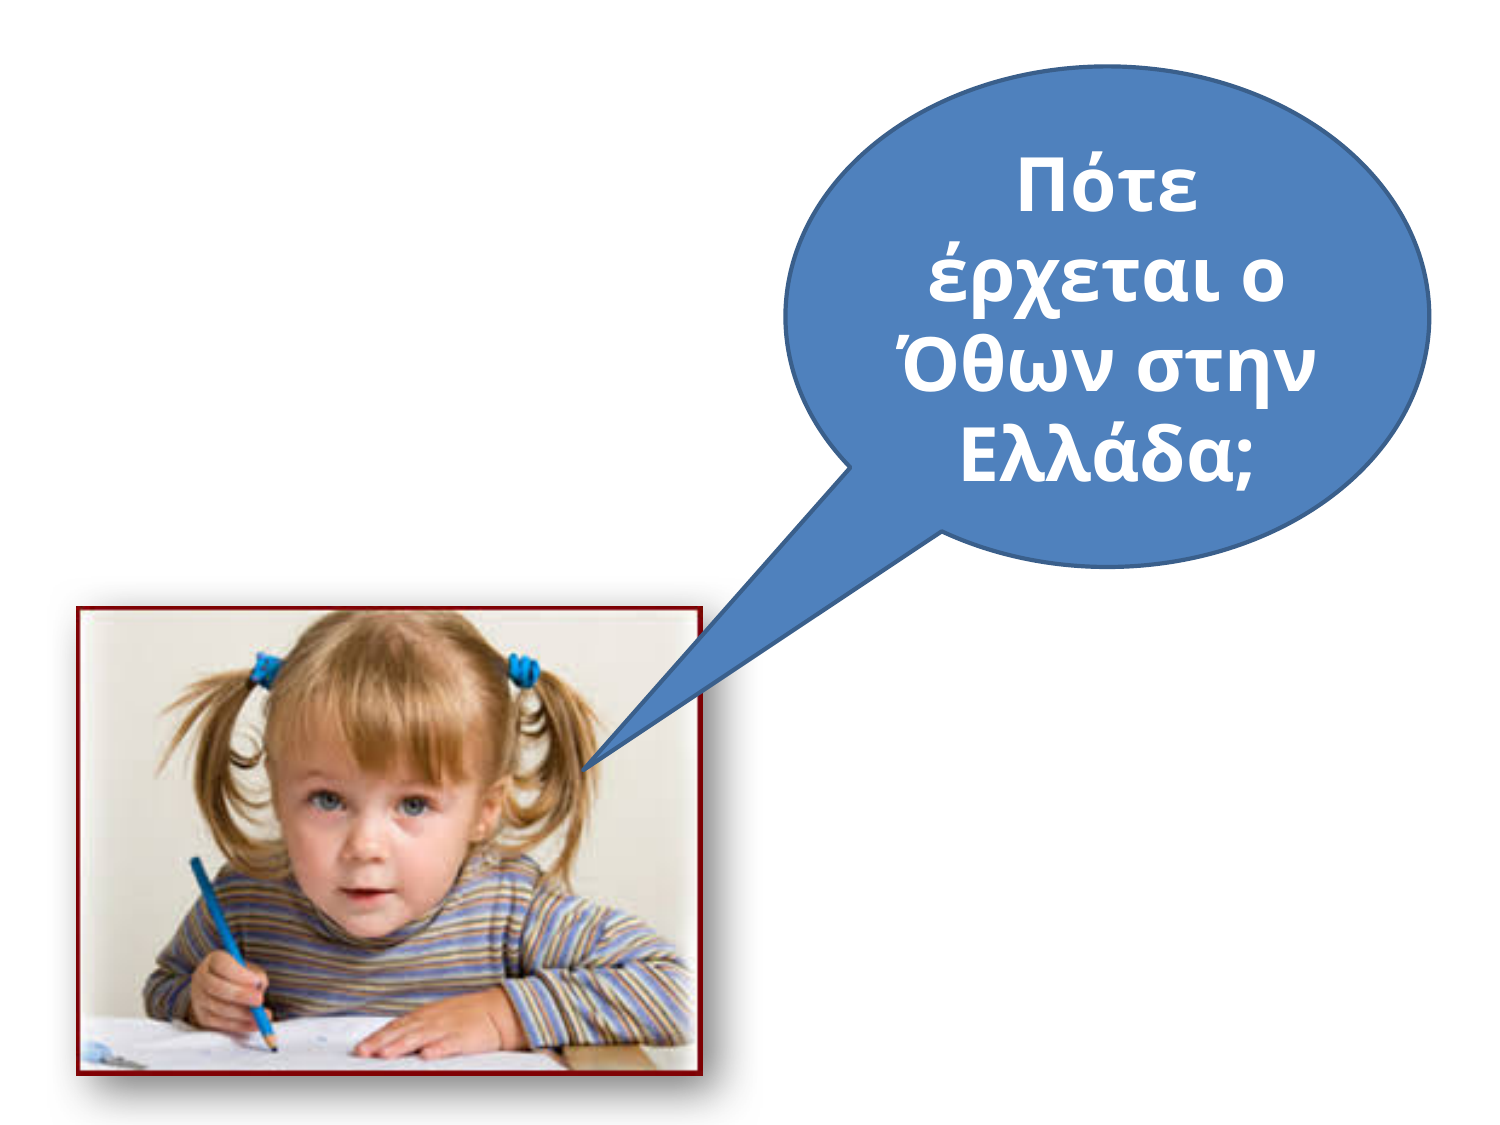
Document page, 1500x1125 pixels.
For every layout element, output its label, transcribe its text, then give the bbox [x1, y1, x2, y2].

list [76, 606, 703, 1076]
text_box Πότε έρχεται ο Όθων στην Ελλάδα; [708, 64, 1432, 690]
